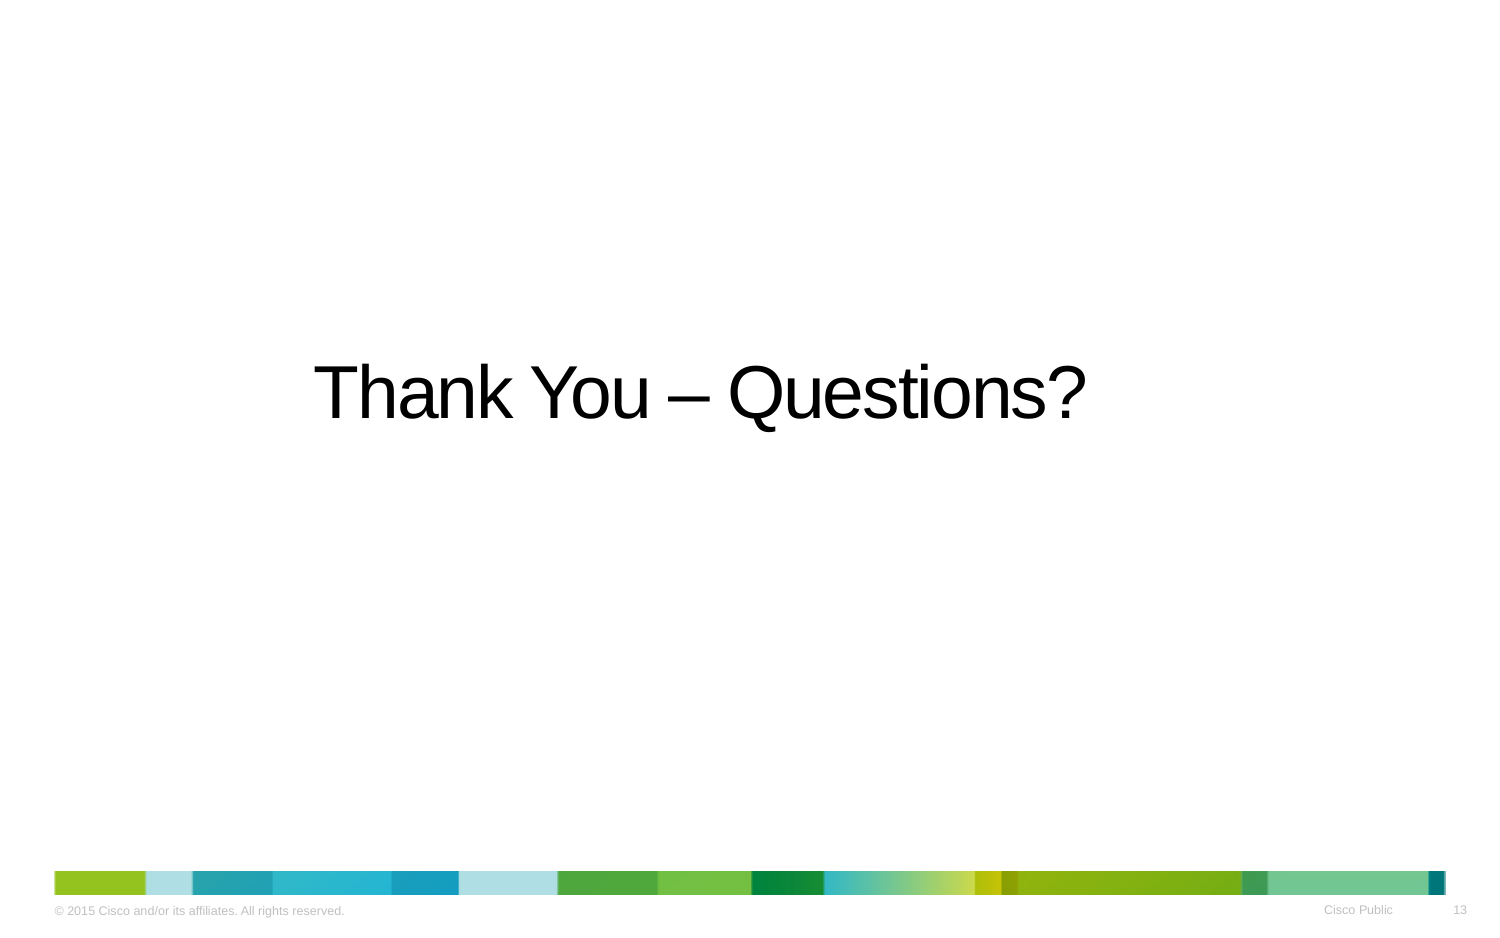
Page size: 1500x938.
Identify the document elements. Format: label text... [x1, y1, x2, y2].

title Thank You – Questions? [300, 325, 1231, 441]
picture [54, 871, 1446, 895]
